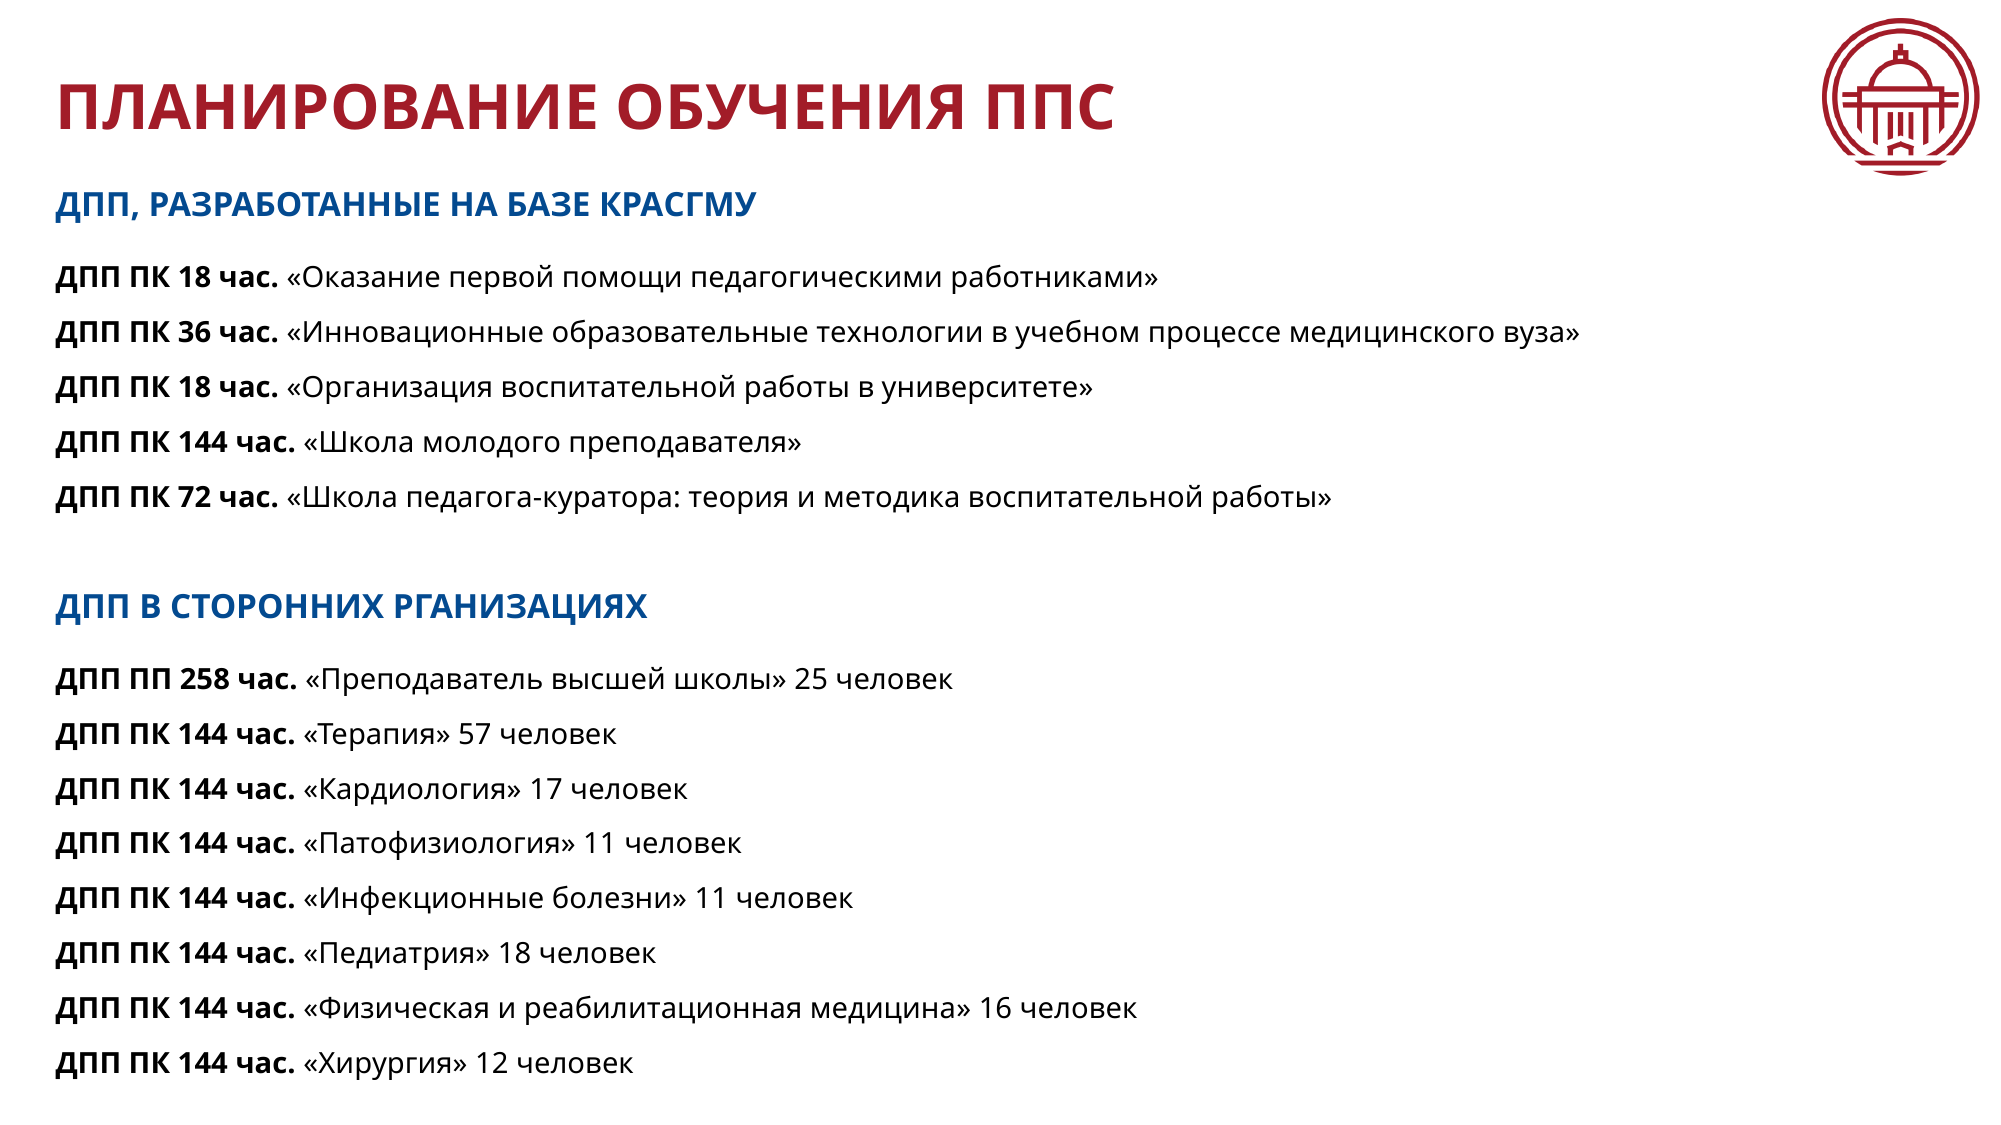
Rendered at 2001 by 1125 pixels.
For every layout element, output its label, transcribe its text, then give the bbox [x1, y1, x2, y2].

text_box ДПП В СТОРОННИХ РГАНИЗАЦИЯХ ДПП ПП 258 час. «Преподаватель высшей школы» 25 человек ДПП ПК 144 час. «Терапия» 57 человек ДПП ПК 144 час. «Кардиология» 17 человек ДПП ПК 144 час. «Патофизиология» 11 человек ДПП ПК 144 час. «Инфекционные болезни» 11 человек ДПП ПК 144 час. «Педиатрия» 18 человек ДПП ПК 144 час. «Физическая и реабилитационная медицина» 16 человек ДПП ПК 144 час. «Хирургия» 12 человек [40, 577, 2000, 1087]
text_box ДПП, РАЗРАБОТАННЫЕ НА БАЗЕ КРАСГМУ ДПП ПК 18 час. «Оказание первой помощи педагогическими работниками» ДПП ПК 36 час. «Инновационные образовательные технологии в учебном процессе медицинского вуза» ДПП ПК 18 час. «Организация воспитательной работы в университете» ДПП ПК 144 час. «Школа молодого преподавателя» ДПП ПК 72 час. «Школа педагога-куратора: теория и методика воспитательной работы» [40, 176, 1979, 521]
title ПЛАНИРОВАНИЕ ОБУЧЕНИЯ ППС [40, 0, 1791, 176]
picture [1820, 17, 1980, 177]
